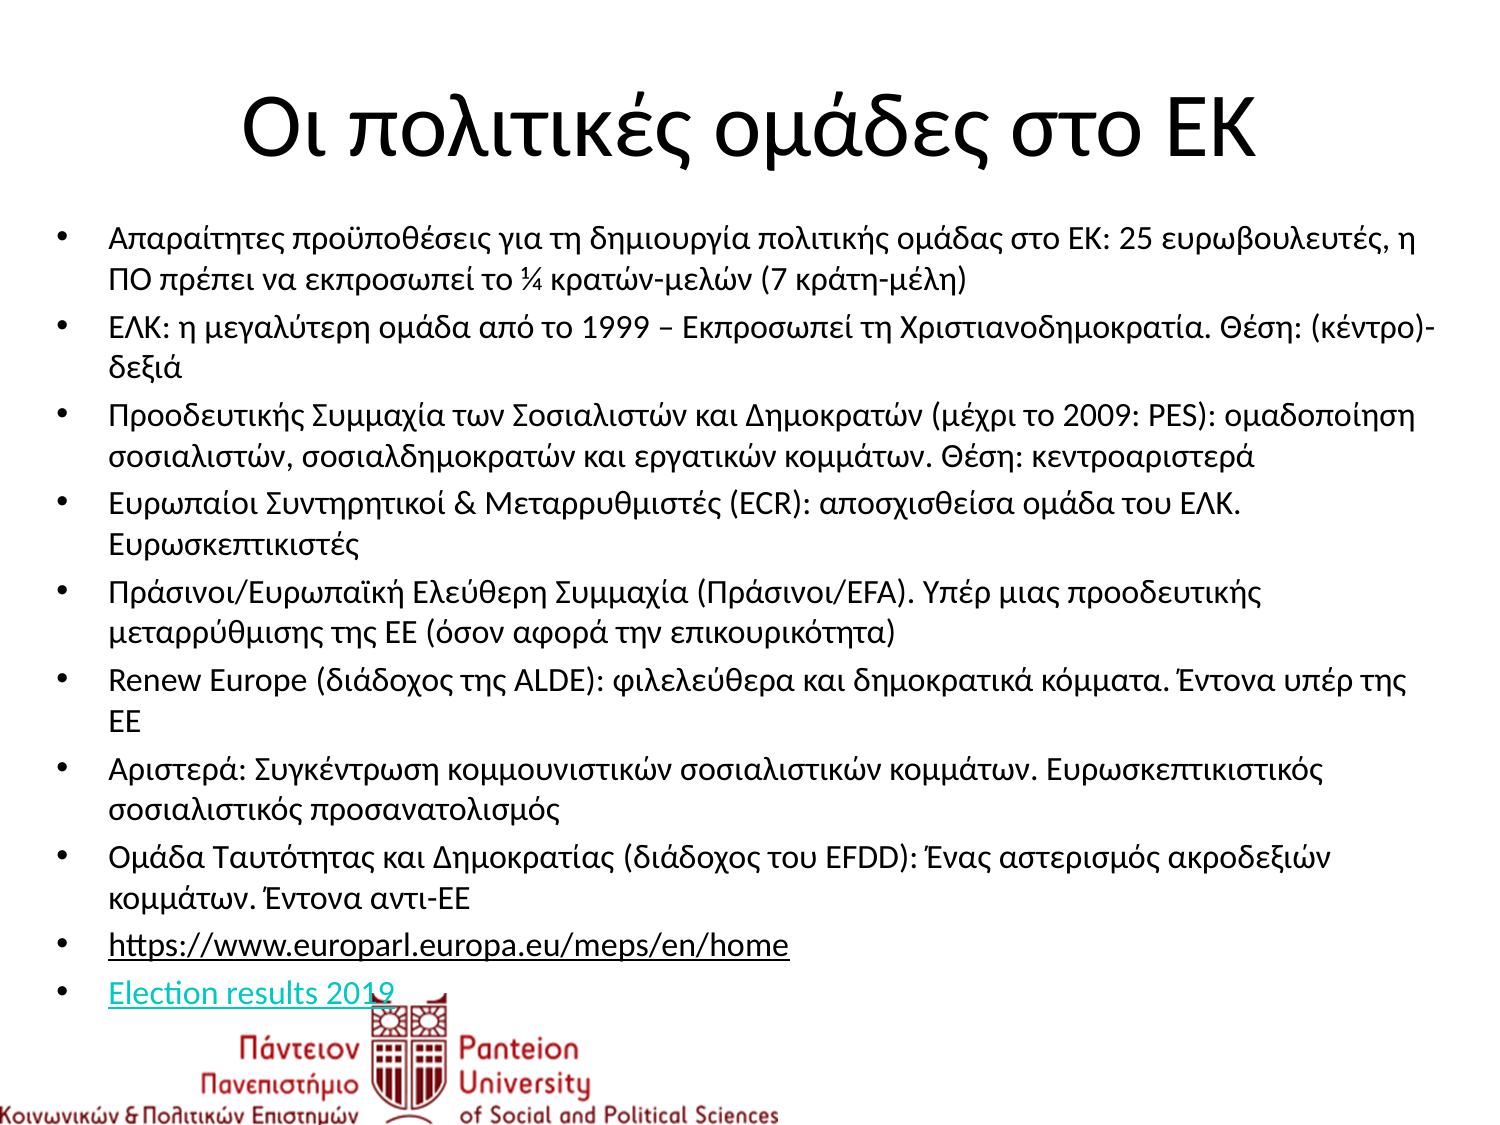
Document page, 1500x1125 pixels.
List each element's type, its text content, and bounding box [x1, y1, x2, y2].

list Απαραίτητες προϋποθέσεις για τη δημιουργία πολιτικής ομάδας στο ΕΚ: 25 ευρωβουλευτές, η ΠΟ πρέπει να εκπροσωπεί το ¼ κρατών-μελών (7 κράτη-μέλη) ΕΛΚ: η μεγαλύτερη ομάδα από το 1999 – Εκπροσωπεί τη Χριστιανοδημοκρατία. Θέση: (κέντρο)-δεξιά Προοδευτικής Συμμαχία των Σοσιαλιστών και Δημοκρατών (μέχρι το 2009: PES): ομαδοποίηση σοσιαλιστών, σοσιαλδημοκρατών και εργατικών κομμάτων. Θέση: κεντροαριστερά Ευρωπαίοι Συντηρητικοί & Μεταρρυθμιστές (ECR): αποσχισθείσα ομάδα του ΕΛΚ. Ευρωσκεπτικιστές Πράσινοι/Ευρωπαϊκή Ελεύθερη Συμμαχία (Πράσινοι/EFA). Υπέρ μιας προοδευτικής μεταρρύθμισης της ΕΕ (όσον αφορά την επικουρικότητα) Renew Europe (διάδοχος της ALDE): φιλελεύθερα και δημοκρατικά κόμματα. Έντονα υπέρ της ΕΕ Αριστερά: Συγκέντρωση κομμουνιστικών σοσιαλιστικών κομμάτων. Ευρωσκεπτικιστικός σοσιαλιστικός προσανατολισμός Ομάδα Ταυτότητας και Δημοκρατίας (διάδοχος του EFDD): Ένας αστερισμός ακροδεξιών κομμάτων. Έντονα αντι-ΕΕ https://www.europarl.europa.eu/meps/en/home Election results 2019 [41, 208, 1459, 1069]
picture [0, 993, 778, 1125]
title Οι πολιτικές ομάδες στο ΕΚ [75, 54, 1425, 185]
